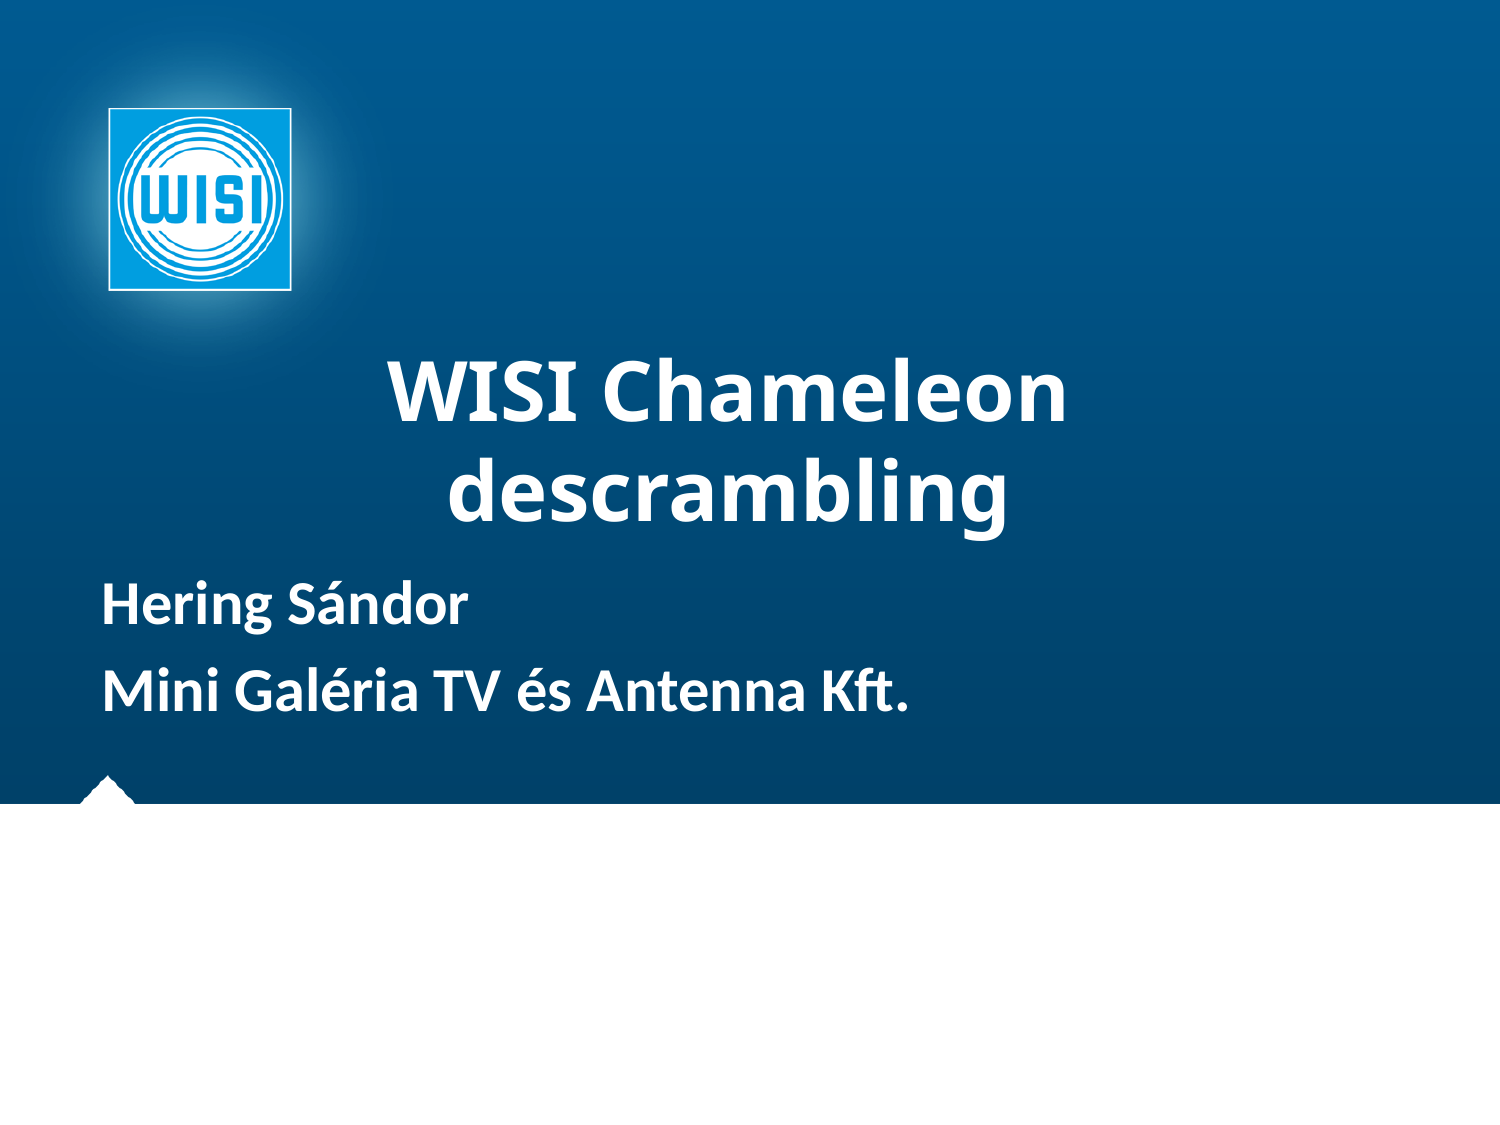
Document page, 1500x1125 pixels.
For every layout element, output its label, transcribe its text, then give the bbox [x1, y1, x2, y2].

picture [0, 0, 1500, 1125]
text_box WISI Chameleon descrambling [86, 385, 1372, 490]
text_box Hering Sándor Mini Galéria TV és Antenna Kft. [86, 554, 1372, 840]
